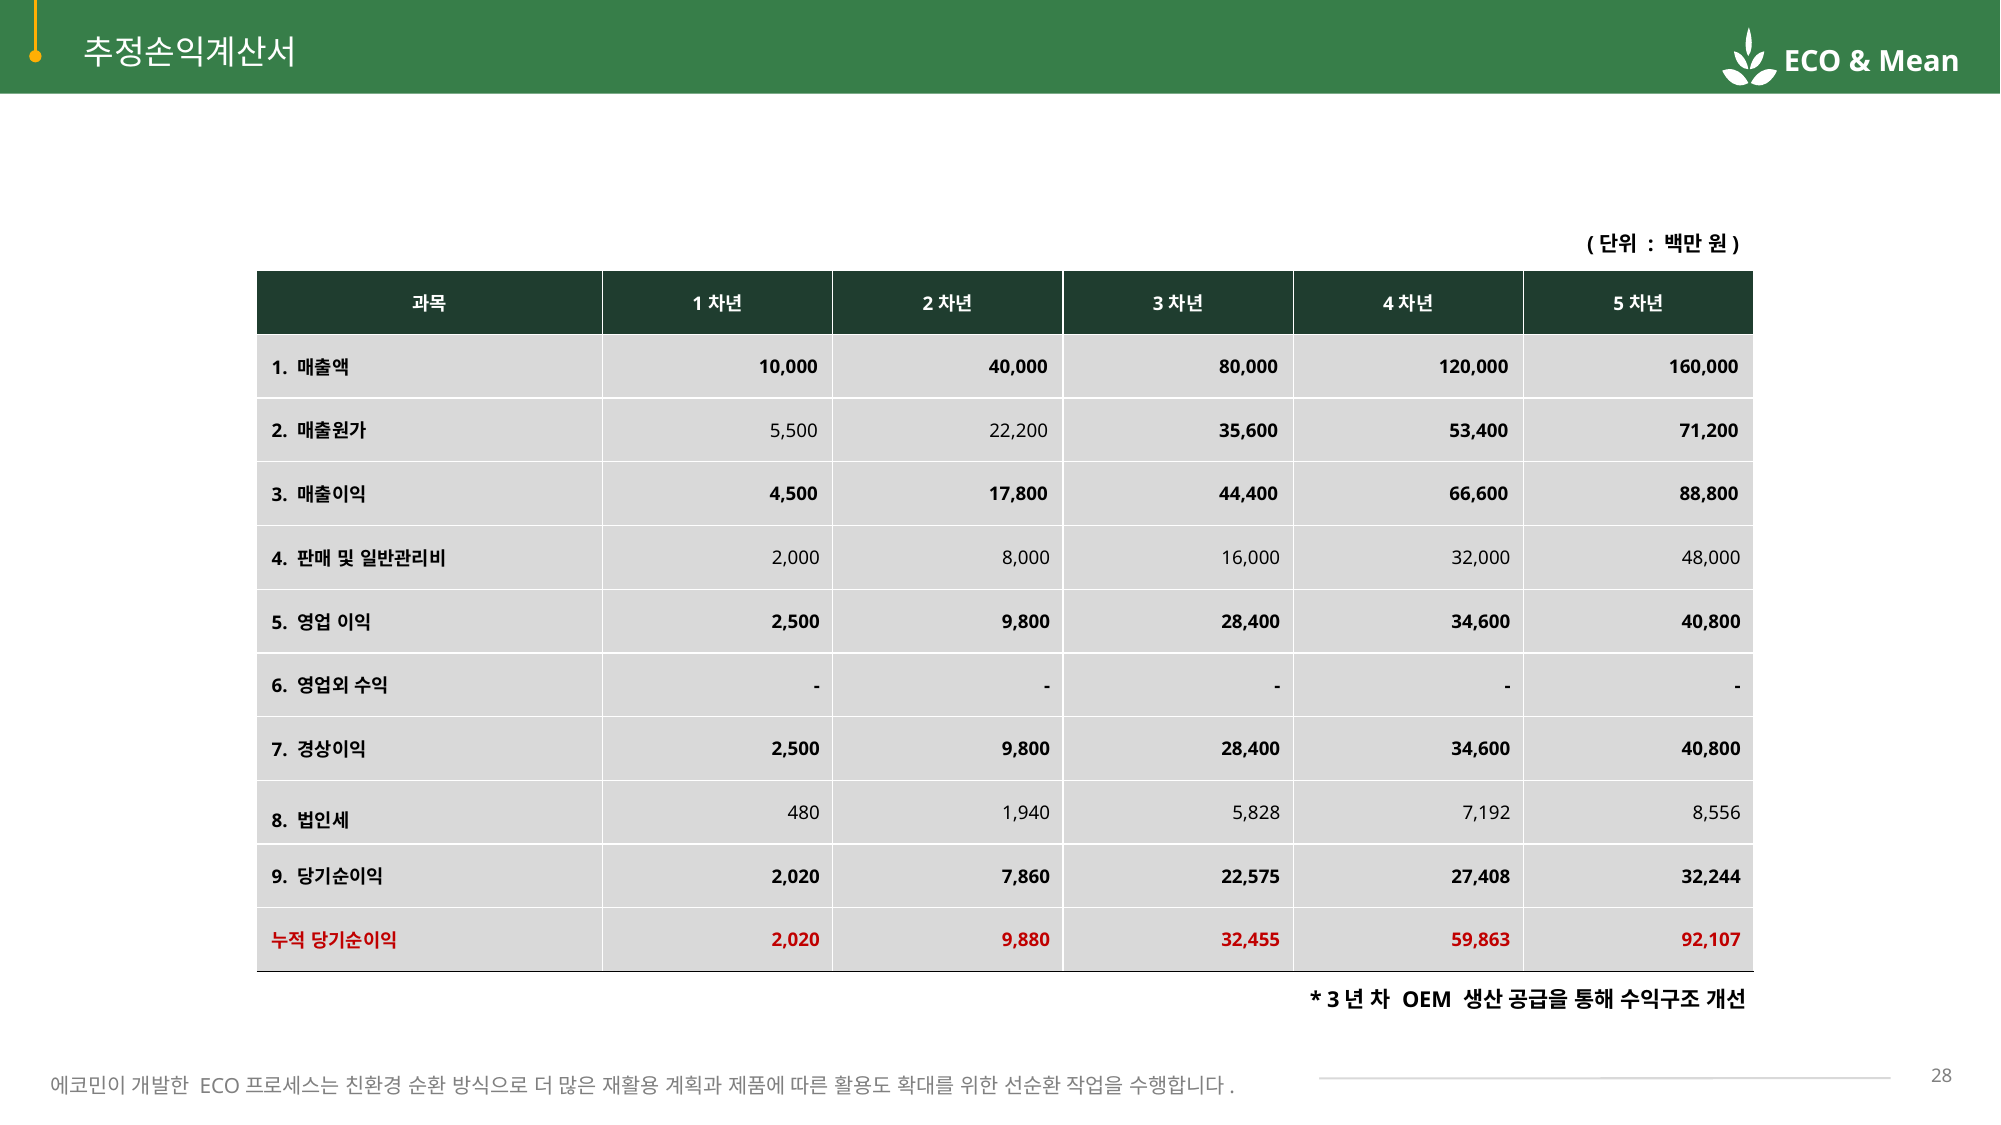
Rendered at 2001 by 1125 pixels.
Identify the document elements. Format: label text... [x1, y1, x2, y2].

table_cell 2,020 [603, 845, 832, 907]
table_header 2차년 [833, 271, 1062, 334]
table_cell 7,192 [1294, 781, 1523, 843]
table_cell 40,800 [1524, 717, 1753, 780]
table_cell 40,800 [1524, 590, 1753, 652]
table_cell 2,500 [603, 590, 832, 652]
table_cell 28,400 [1064, 590, 1293, 652]
table_cell 1,940 [833, 781, 1062, 843]
table_cell 44,400 [1064, 462, 1293, 525]
table_cell 2,500 [603, 717, 832, 780]
table_cell 3. 매출이익 [257, 462, 602, 525]
table_cell 2. 매출원가 [257, 399, 602, 461]
table_cell 10,000 [603, 335, 832, 397]
table_cell 17,800 [833, 462, 1062, 525]
table_cell 8. 법인세 [257, 781, 602, 843]
table_cell 53,400 [1294, 399, 1523, 461]
table_cell 32,455 [1064, 908, 1293, 971]
table_header 5차년 [1524, 271, 1753, 334]
table_cell - [1294, 654, 1523, 716]
table_cell - [1524, 654, 1753, 716]
table_cell 32,244 [1524, 845, 1753, 907]
table_cell 9,880 [833, 908, 1062, 971]
table_cell 2,000 [603, 526, 832, 589]
table_cell 9,800 [833, 717, 1062, 780]
table_cell 4. 판매 및 일반관리비 [257, 526, 602, 589]
table_cell 32,000 [1294, 526, 1523, 589]
table_cell 66,600 [1294, 462, 1523, 525]
table_cell 7. 경상이익 [257, 717, 602, 780]
table_cell 28,400 [1064, 717, 1293, 780]
table_cell 16,000 [1064, 526, 1293, 589]
table_cell 8,000 [833, 526, 1062, 589]
table_cell 35,600 [1064, 399, 1293, 461]
table_cell 59,863 [1294, 908, 1523, 971]
table_cell 40,000 [833, 335, 1062, 397]
table_cell 22,200 [833, 399, 1062, 461]
table_cell 4,500 [603, 462, 832, 525]
table_cell 5,828 [1064, 781, 1293, 843]
table_cell 480 [603, 781, 832, 843]
text_box (단위 : 백만 원) [1543, 223, 1754, 263]
table_cell 48,000 [1524, 526, 1753, 589]
table_cell - [603, 654, 832, 716]
table_cell 누적 당기순이익 [257, 908, 602, 971]
table_cell - [833, 654, 1062, 716]
table_cell 120,000 [1294, 335, 1523, 397]
table_cell 27,408 [1294, 845, 1523, 907]
table_cell 22,575 [1064, 845, 1293, 907]
table_cell 92,107 [1524, 908, 1753, 971]
table_cell 1. 매출액 [257, 335, 602, 397]
table_cell 2,020 [603, 908, 832, 971]
table_header 1차년 [603, 271, 832, 334]
table_cell 88,800 [1524, 462, 1753, 525]
table_cell - [1064, 654, 1293, 716]
table_cell 80,000 [1064, 335, 1293, 397]
table_cell 5. 영업 이익 [257, 590, 602, 652]
table_cell 6. 영업외 수익 [257, 654, 602, 716]
table_cell 7,860 [833, 845, 1062, 907]
table_cell 8,556 [1524, 781, 1753, 843]
table_cell 9,800 [833, 590, 1062, 652]
table_header 과목 [257, 271, 602, 334]
table_cell 9. 당기순이익 [257, 845, 602, 907]
table_cell 34,600 [1294, 717, 1523, 780]
table_cell 34,600 [1294, 590, 1523, 652]
table_cell 160,000 [1524, 335, 1753, 397]
text_box 추정손익계산서 [69, 23, 313, 79]
table_cell 5,500 [603, 399, 832, 461]
table_header 4차년 [1294, 271, 1523, 334]
table_cell 71,200 [1524, 399, 1753, 461]
table_header 3차년 [1064, 271, 1293, 334]
text_box * 3년 차 OEM 생산 공급을 통해 수익구조 개선 [1294, 978, 1762, 1020]
